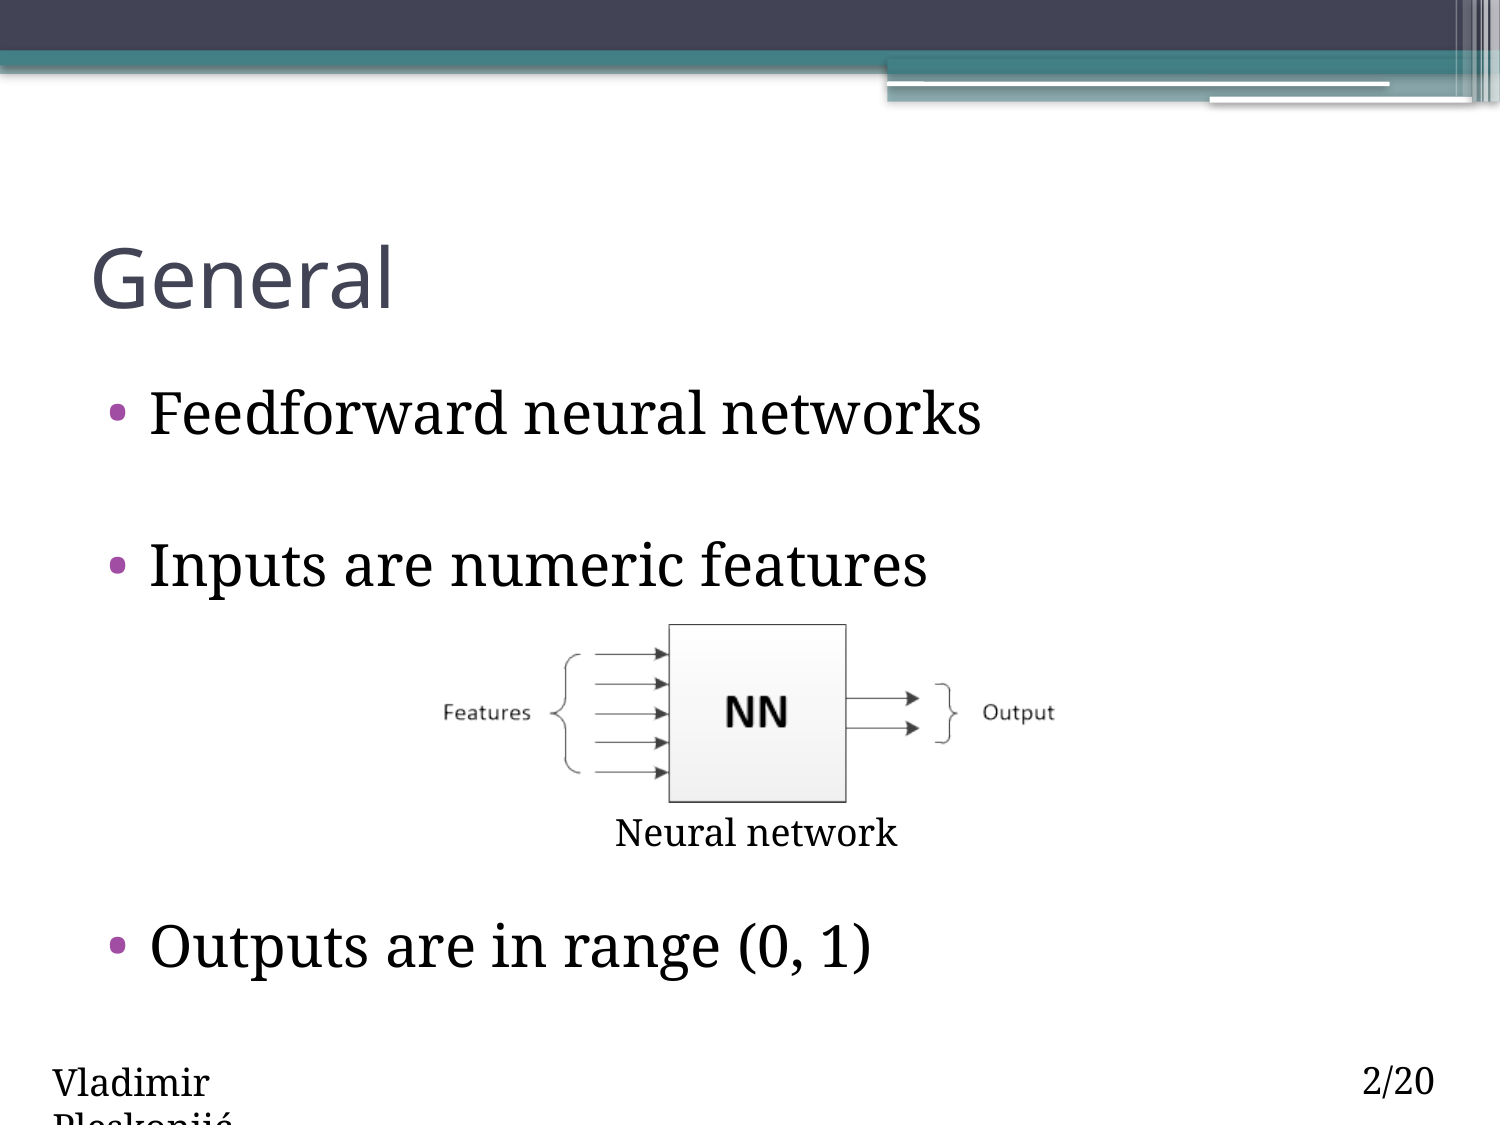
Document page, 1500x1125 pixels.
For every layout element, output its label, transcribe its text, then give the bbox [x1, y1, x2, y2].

title General [75, 187, 1425, 363]
text_box Neural network [599, 814, 913, 907]
picture [443, 624, 1057, 804]
list Feedforward neural networks Inputs are numeric features Outputs are in range (0, 1) [75, 368, 1425, 1079]
